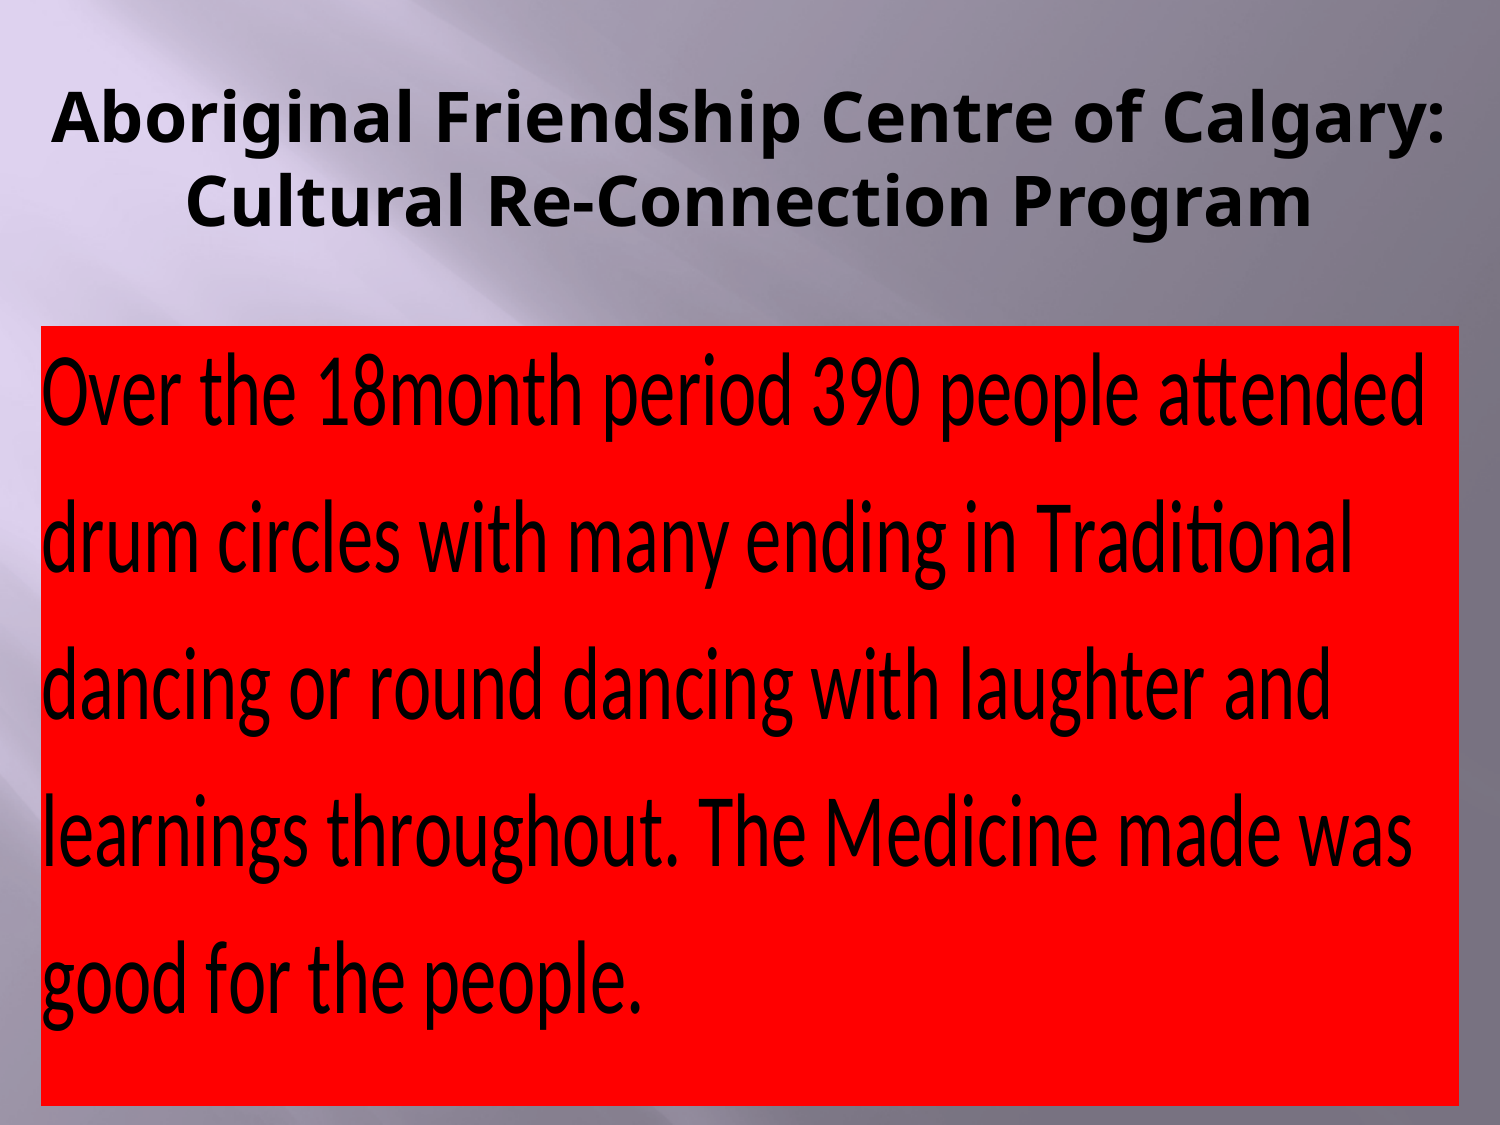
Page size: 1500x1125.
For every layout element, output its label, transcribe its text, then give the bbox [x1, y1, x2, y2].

title Aboriginal Friendship Centre of Calgary: Cultural Re-Connection Program [0, 45, 1500, 268]
chart [41, 326, 1459, 1107]
